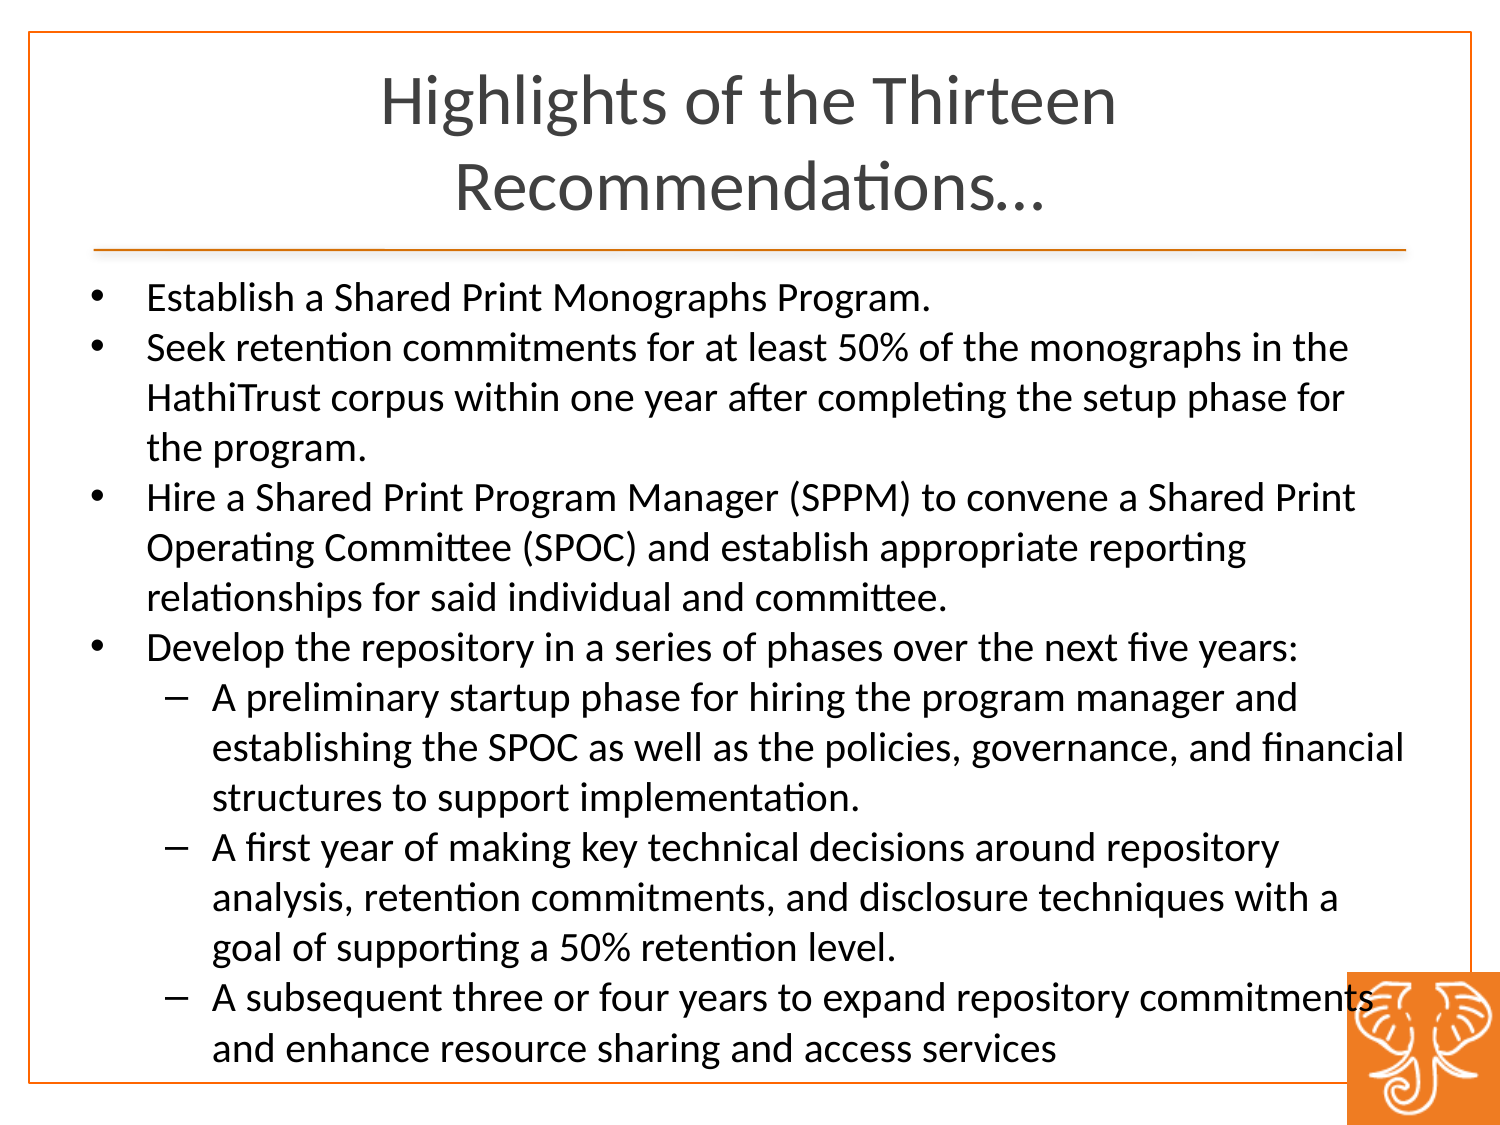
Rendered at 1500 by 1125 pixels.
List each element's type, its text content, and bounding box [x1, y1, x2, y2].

picture [1347, 972, 1500, 1125]
title Highlights of the Thirteen Recommendations… [75, 45, 1425, 233]
list Establish a Shared Print Monographs Program. Seek retention commitments for at least 50% of the monographs in the HathiTrust corpus within one year after completing the setup phase for the program. Hire a Shared Print Program Manager (SPPM) to convene a Shared Print Operating Committee (SPOC) and establish appropriate reporting relationships for said individual and committee. Develop the repository in a series of phases over the next five years: A preliminary startup phase for hiring the program manager and establishing the SPOC as well as the policies, governance, and financial structures to support implementation. A first year of making key technical decisions around repository analysis, retention commitments, and disclosure techniques with a goal of supporting a 50% retention level. A subsequent three or four years to expand repository commitments and enhance resource sharing and access services [75, 262, 1425, 1066]
